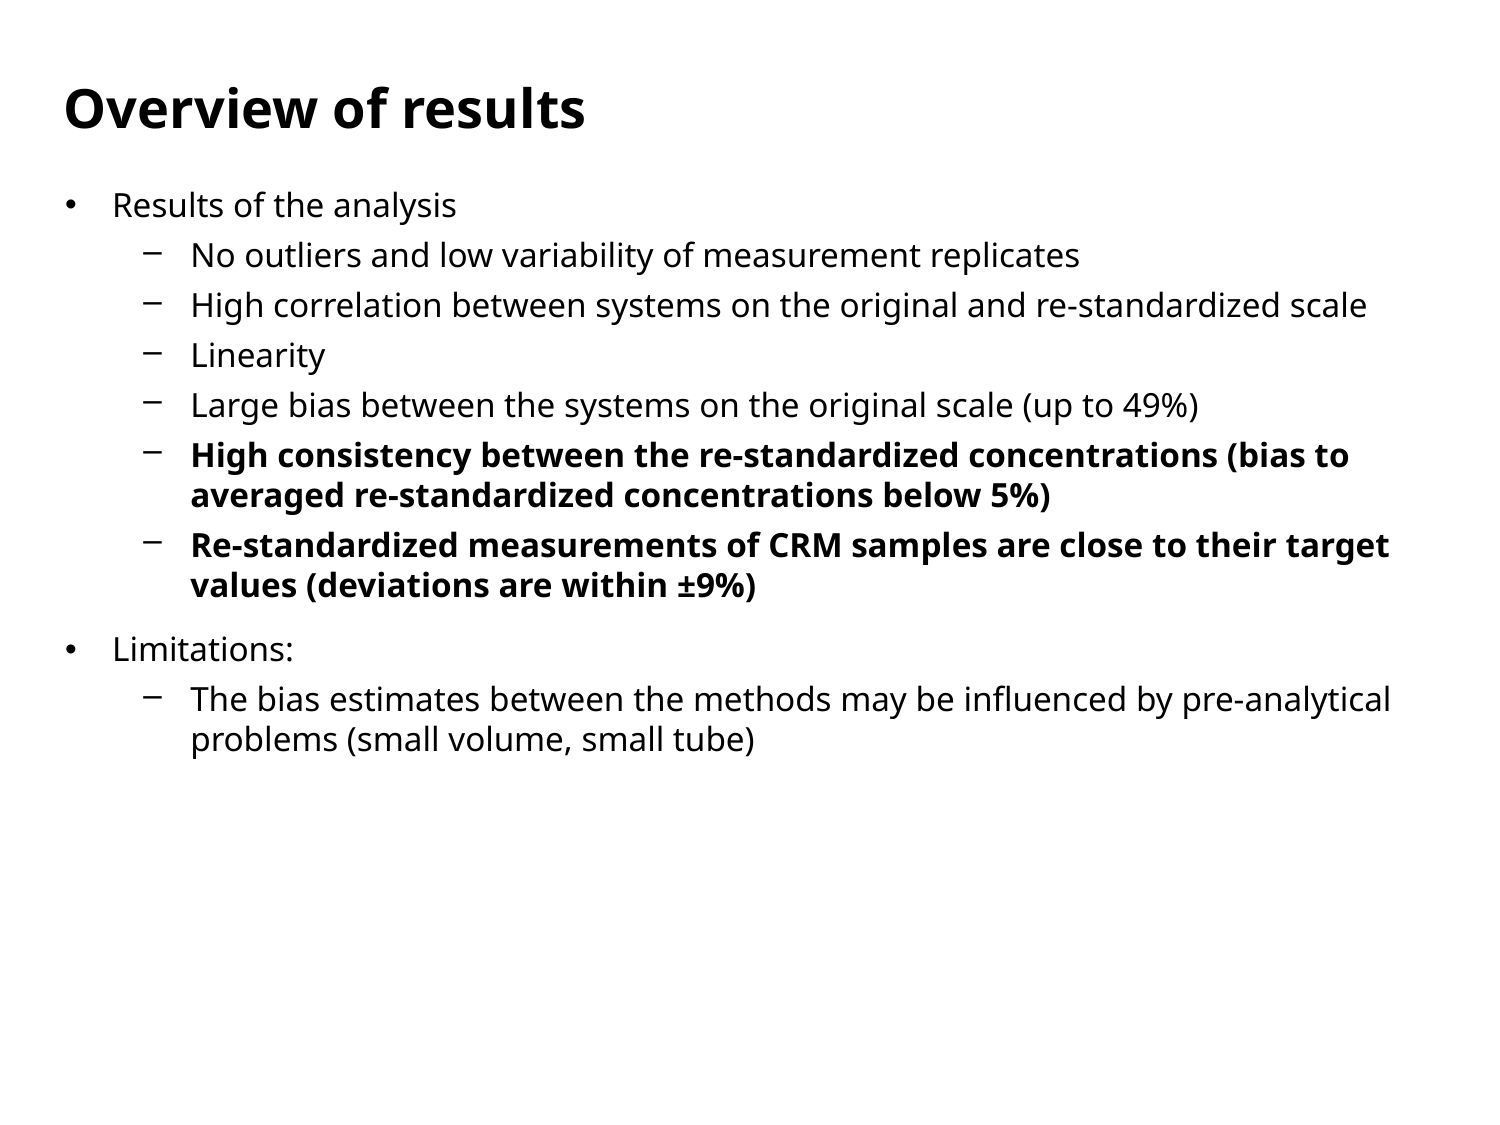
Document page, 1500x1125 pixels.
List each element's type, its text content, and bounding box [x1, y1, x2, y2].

list Results of the analysis No outliers and low variability of measurement replicates High correlation between systems on the original and re-standardized scale Linearity Large bias between the systems on the original scale (up to 49%) High consistency between the re-standardized concentrations (bias to averaged re-standardized concentrations below 5%) Re-standardized measurements of CRM samples are close to their target values (deviations are within ±9%) Limitations: The bias estimates between the methods may be influenced by pre-analytical problems (small volume, small tube) [65, 184, 1436, 1030]
title Overview of results [63, 74, 1272, 161]
